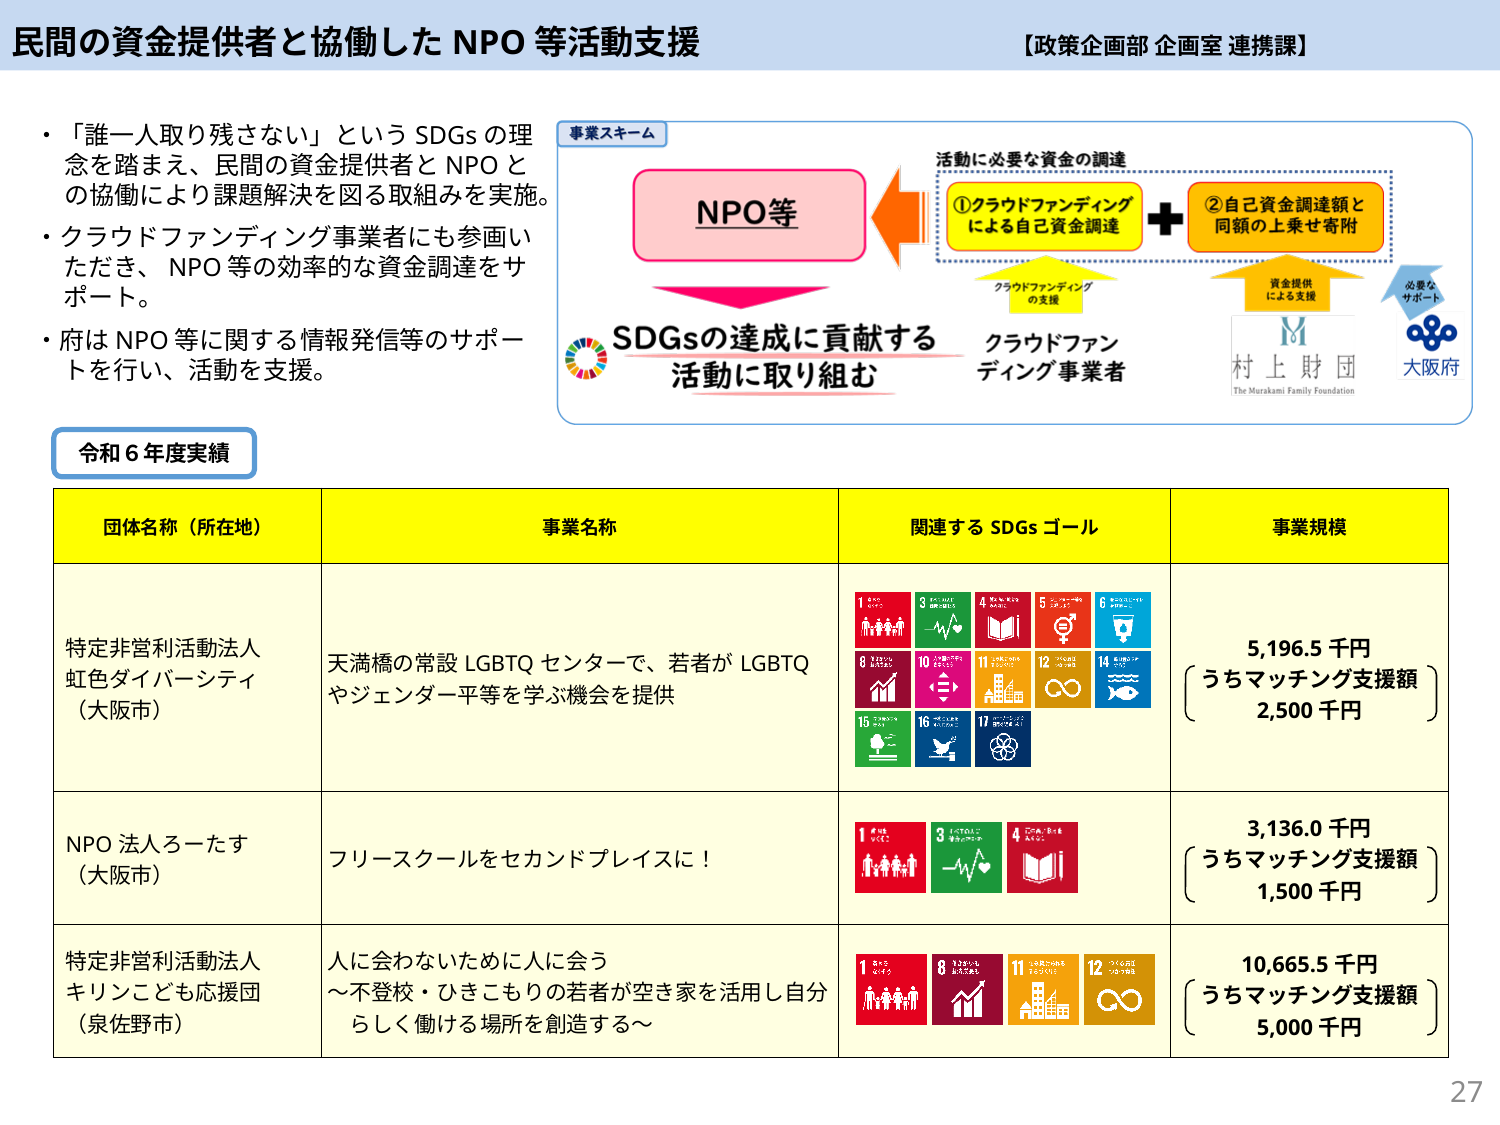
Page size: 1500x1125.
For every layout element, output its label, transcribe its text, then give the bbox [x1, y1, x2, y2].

table_cell 5,196.5千円 うちマッチング支援額 2,500千円 [1171, 564, 1448, 791]
text_box [1184, 664, 1438, 722]
table_header 団体名称（所在地） [54, 489, 321, 563]
table_cell 天満橋の常設LGBTQセンターで、若者がLGBTQやジェンダー平等を学ぶ機会を提供 [322, 564, 838, 791]
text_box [854, 822, 1078, 894]
table_header 事業名称 [322, 489, 838, 563]
table_cell NPO法人ろーたす （大阪市） [54, 792, 321, 924]
table_header 関連するSDGsゴール [839, 489, 1170, 563]
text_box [854, 592, 1151, 767]
table_cell [839, 792, 1170, 924]
table_cell 10,665.5千円 うちマッチング支援額 5,000千円 [1171, 925, 1448, 1057]
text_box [855, 954, 1155, 1025]
picture [541, 119, 1473, 426]
text_box ・「誰一人取り残さない」というSDGsの理念を踏まえ、民間の資金提供者とNPOとの協働により課題解決を図る取組みを実施。 ・クラウドファンディング事業者にも参画いただき、NPO等の効率的な資金調達をサポート。 ・府はNPO等に関する情報発信等のサポートを行い、活動を支援。 [19, 112, 561, 392]
table_cell 3,136.0千円 うちマッチング支援額 1,500千円 [1171, 792, 1448, 924]
table_cell 人に会わないために人に会う ～不登校・ひきこもりの若者が空き家を活用し自分 らしく働ける場所を創造する～ [322, 925, 838, 1057]
table_header 事業規模 [1171, 489, 1448, 563]
text_box [1184, 846, 1438, 903]
table_cell フリースクールをセカンドプレイスに！ [322, 792, 838, 924]
text_box [1184, 978, 1438, 1036]
table_cell [839, 564, 1170, 791]
slide_number 26 [1148, 1063, 1499, 1124]
table_cell 特定非営利活動法人 キリンこども応援団 （泉佐野市） [54, 925, 321, 1057]
table_cell [839, 925, 1170, 1057]
table_cell 特定非営利活動法人 虹色ダイバーシティ （大阪市） [54, 564, 321, 791]
text_box 令和６年度実績 [51, 427, 257, 479]
text_box 民間の資金提供者と協働したNPO等活動支援 【政策企画部 企画室 連携課】 [0, 0, 1500, 72]
